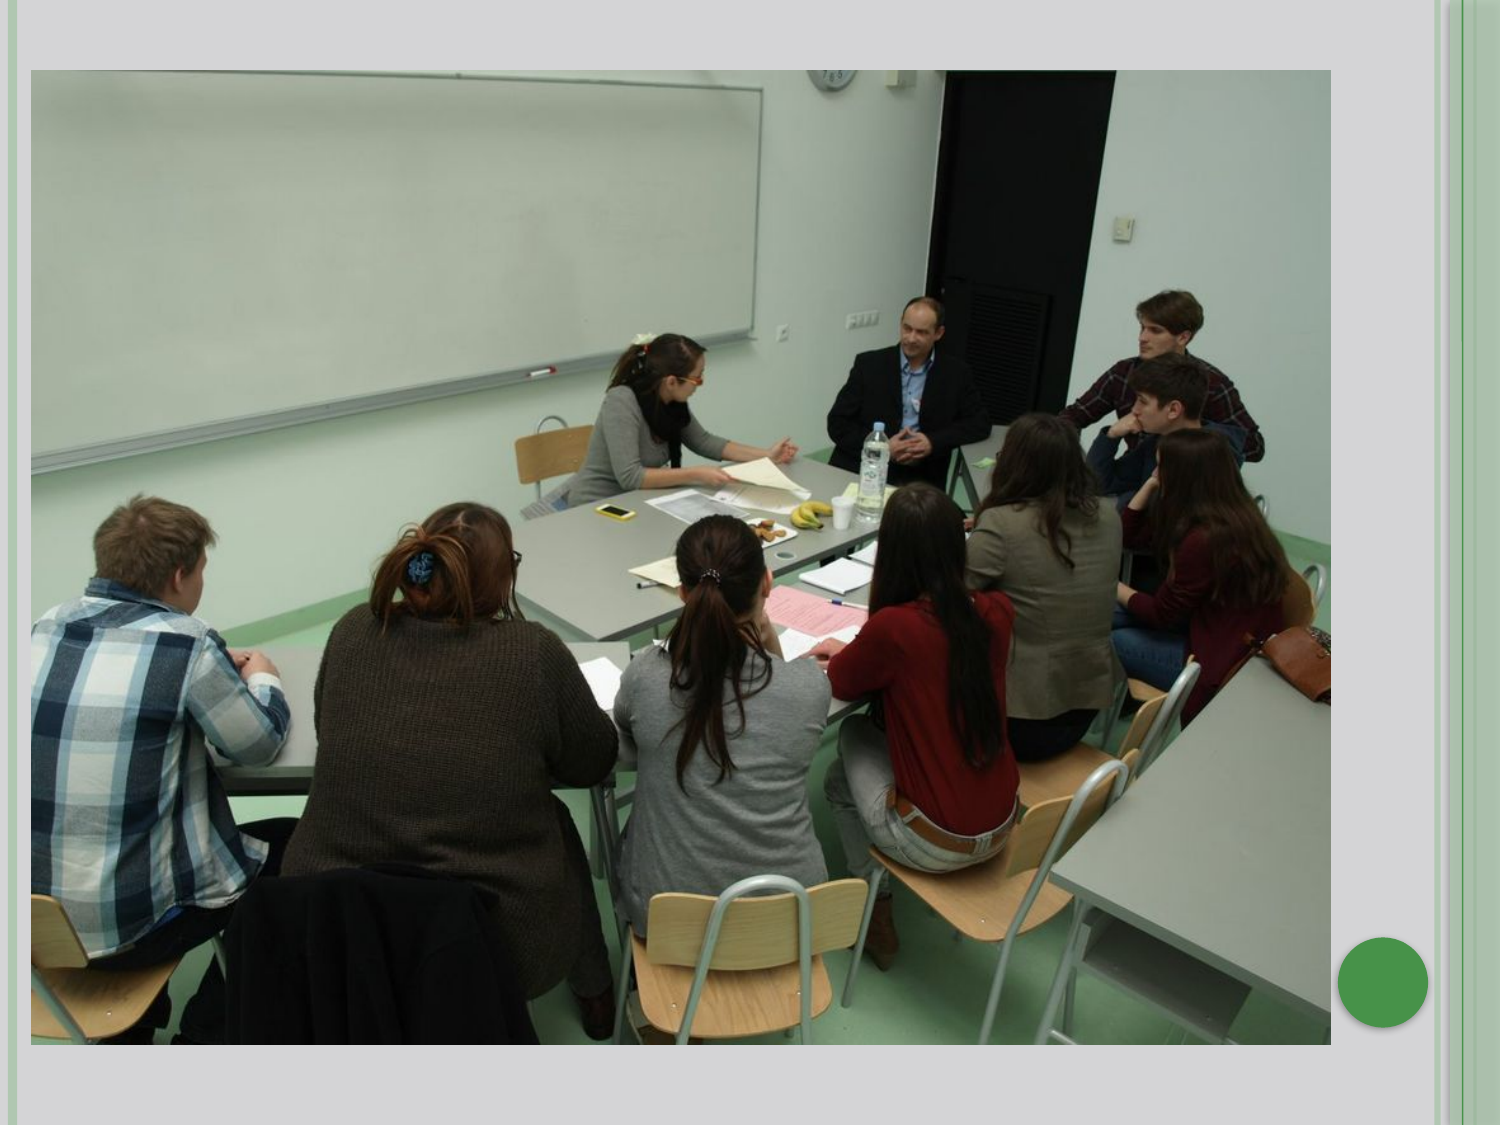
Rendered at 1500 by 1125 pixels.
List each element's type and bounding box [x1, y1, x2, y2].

picture [30, 69, 1331, 1046]
